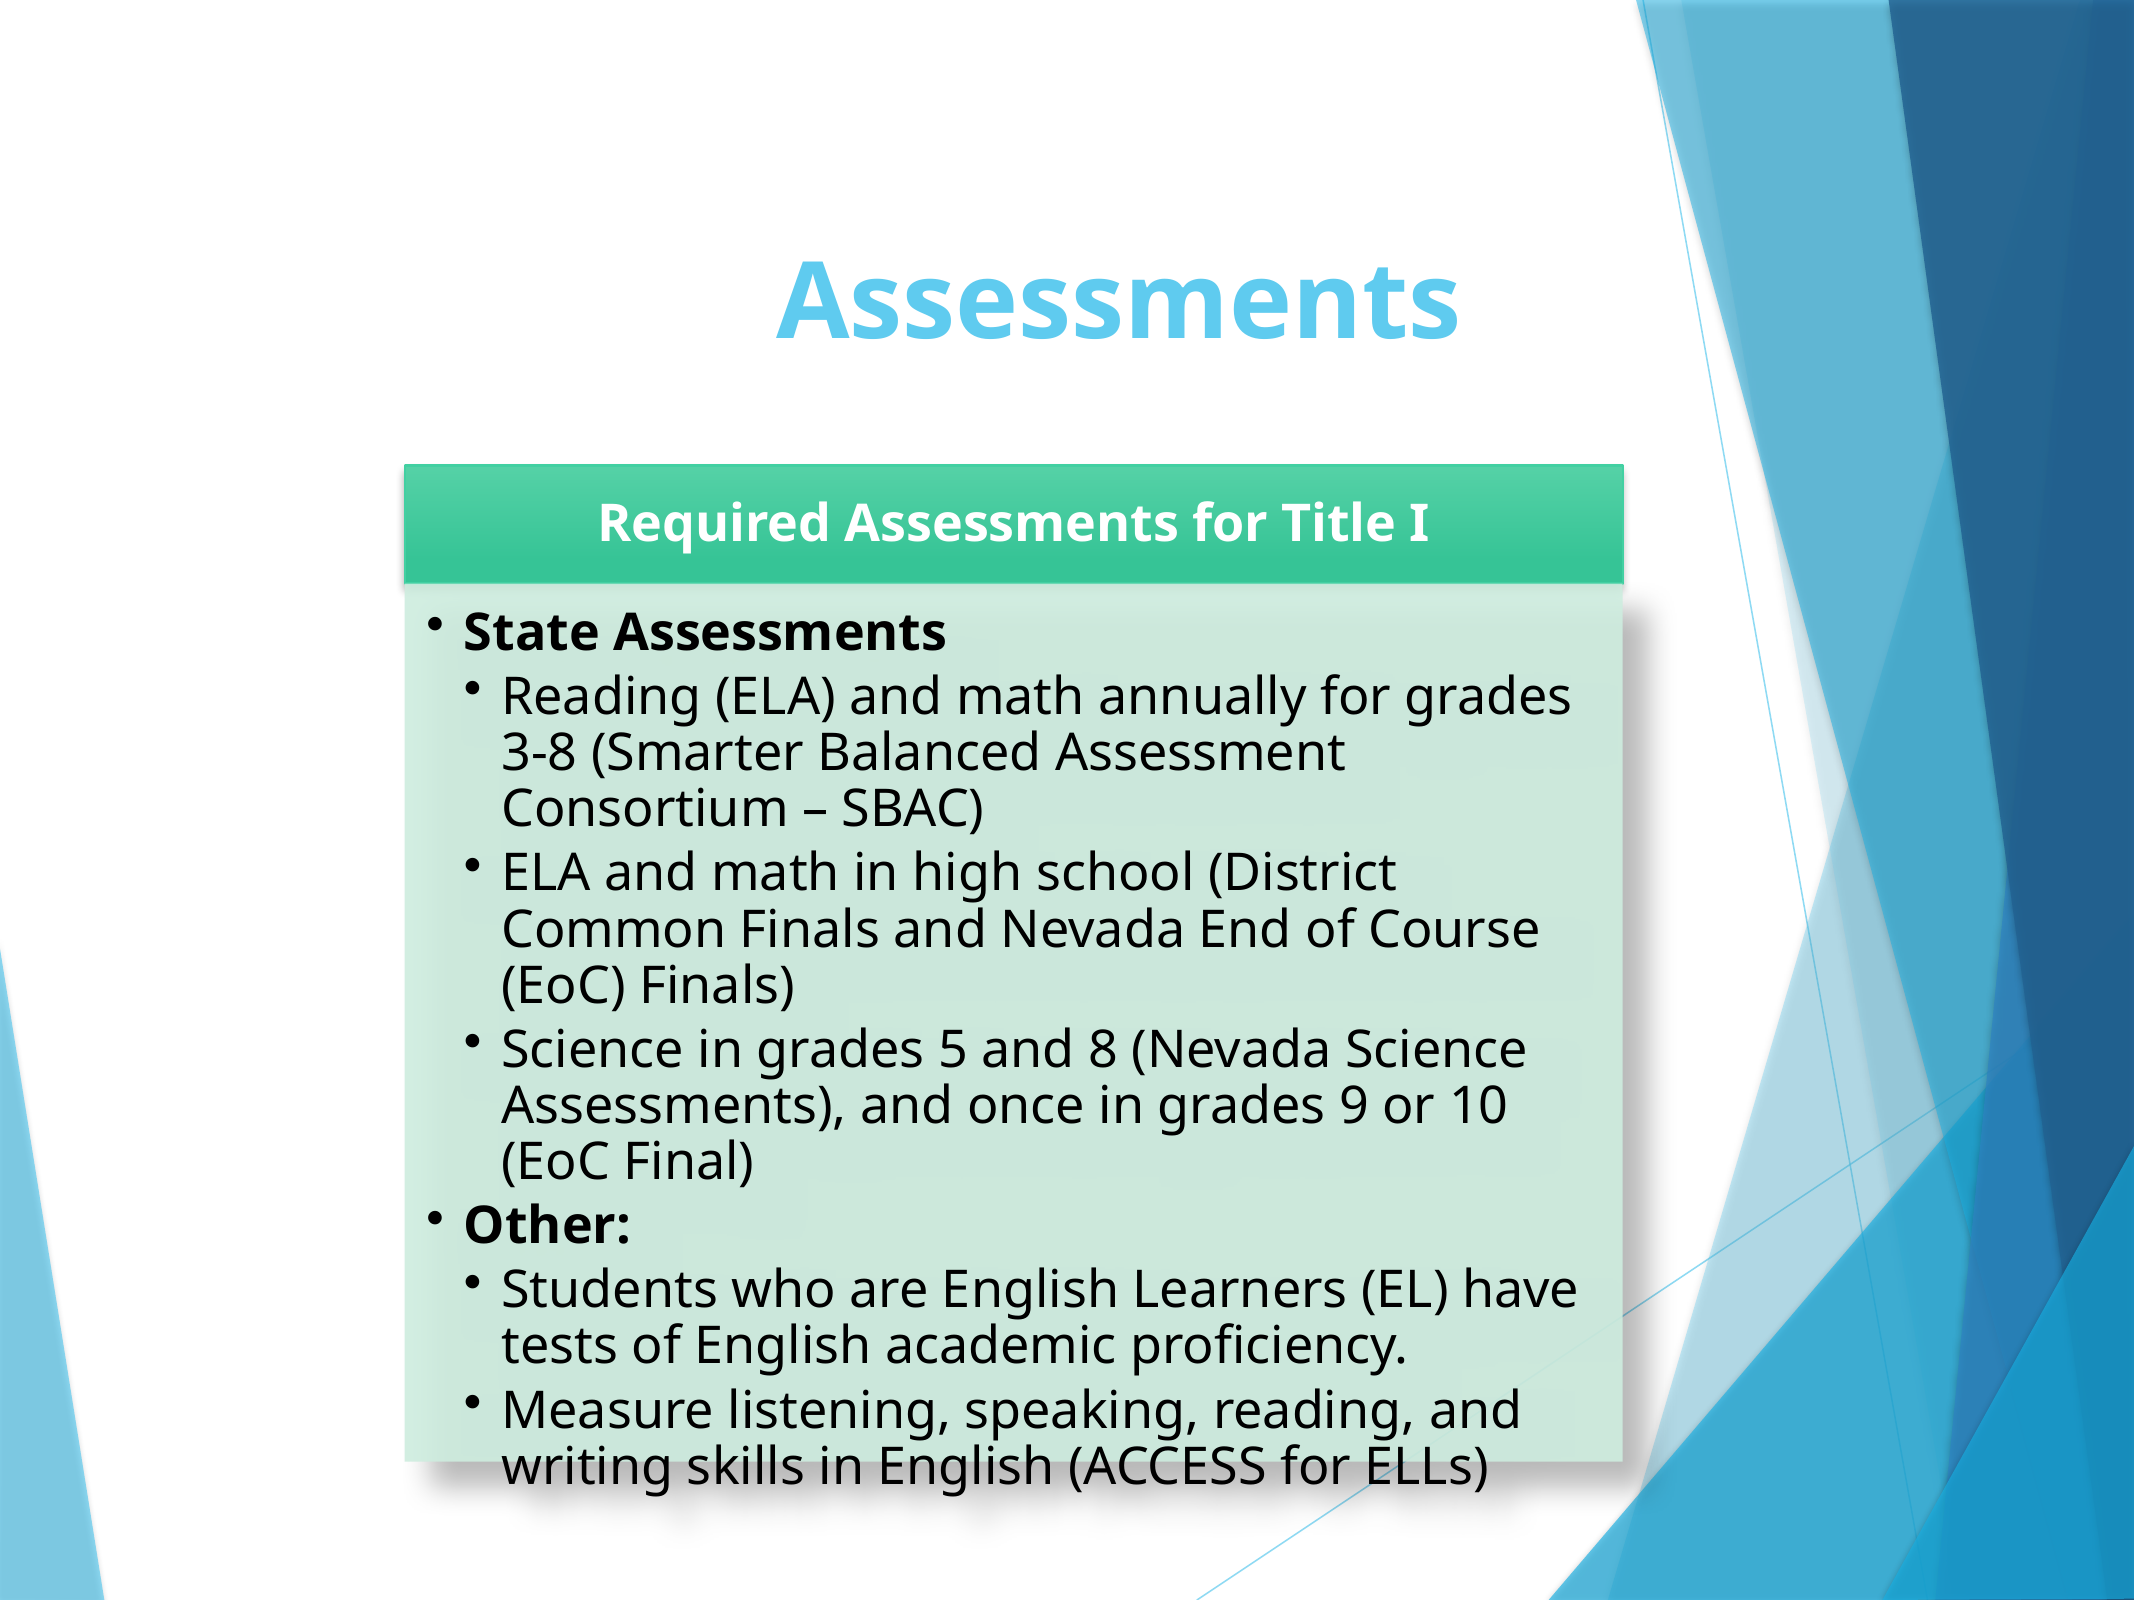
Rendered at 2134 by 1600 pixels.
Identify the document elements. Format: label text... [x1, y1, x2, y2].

title Assessments [760, 142, 1623, 449]
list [404, 449, 1624, 1478]
